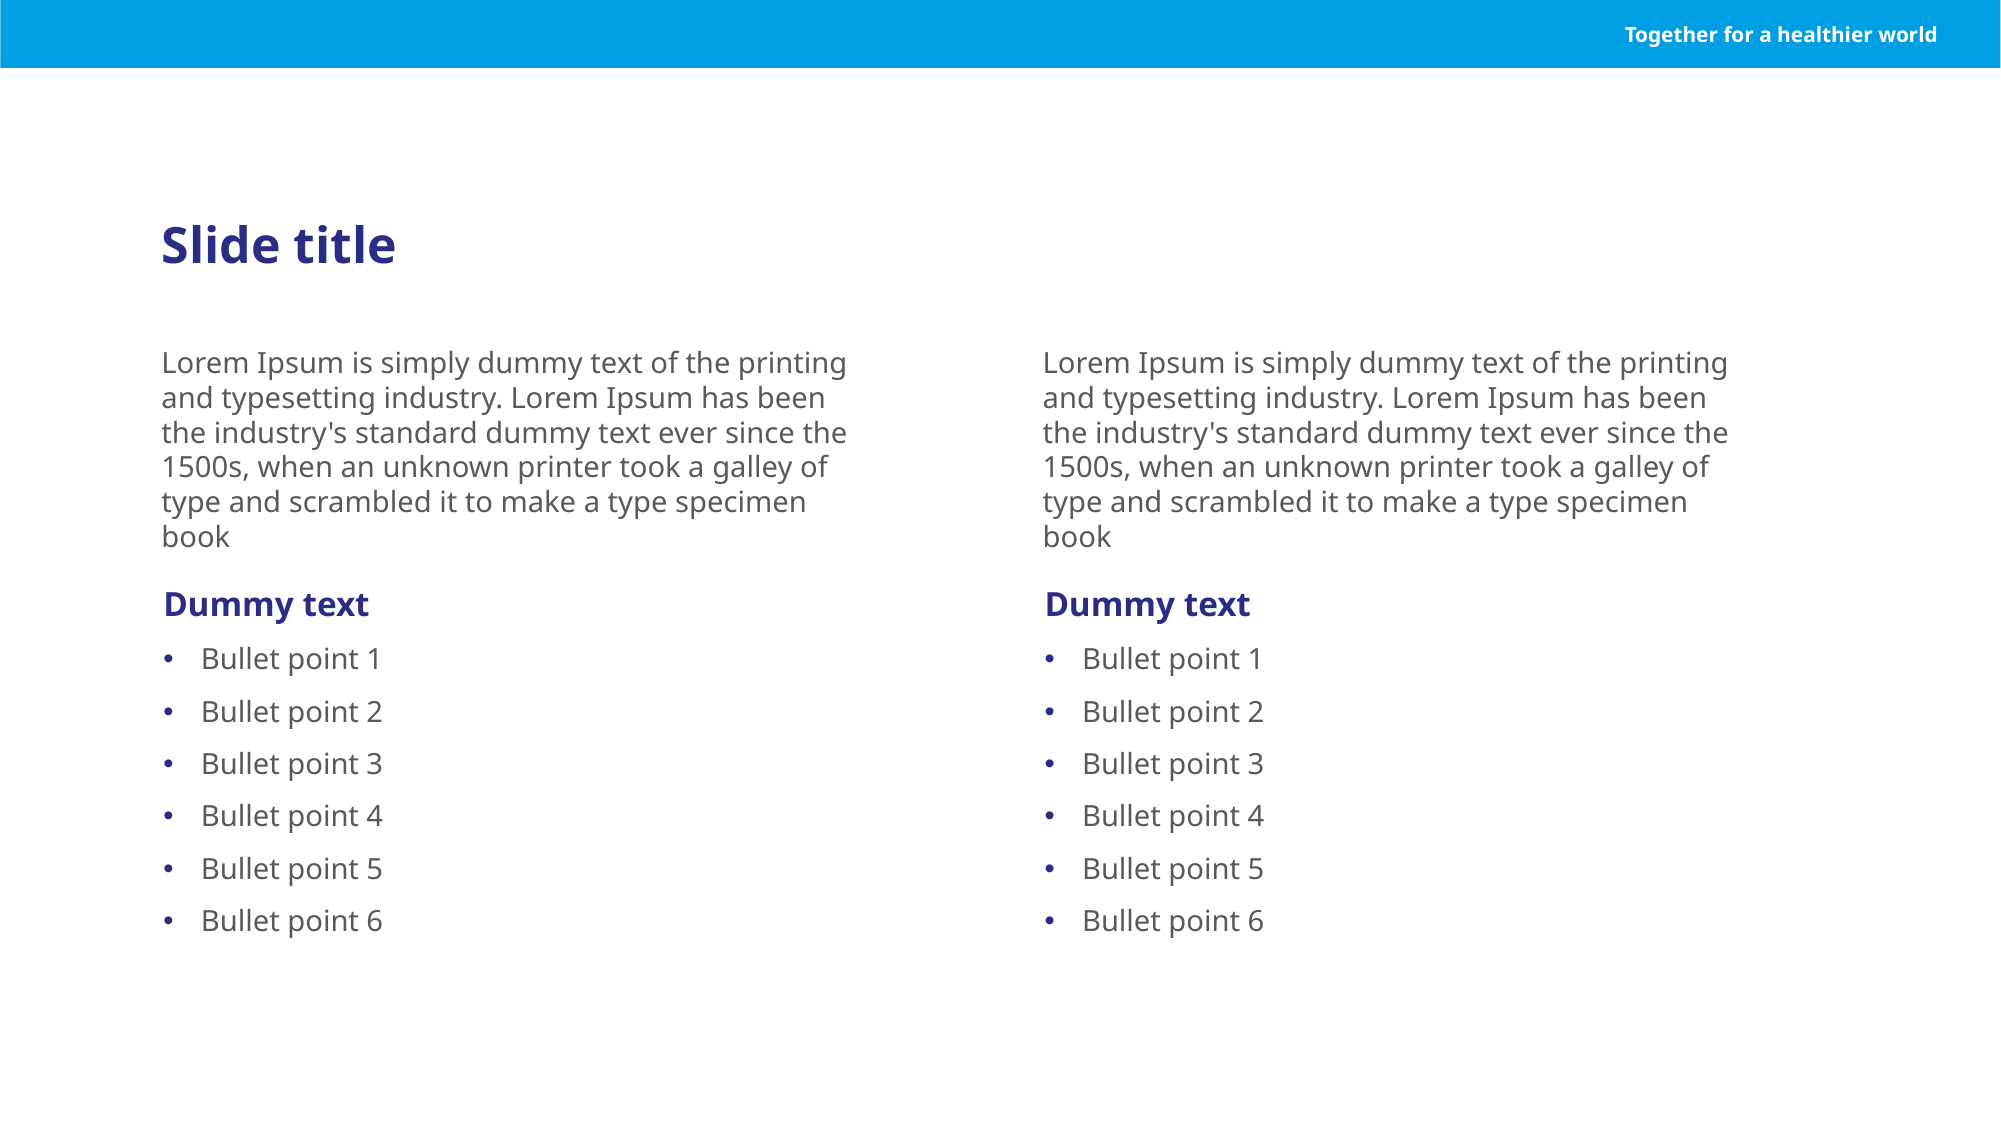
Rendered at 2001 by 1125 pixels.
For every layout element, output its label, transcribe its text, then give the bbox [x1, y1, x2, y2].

picture [1911, 31, 1917, 41]
picture [1711, 31, 1717, 41]
picture [1676, 29, 1681, 41]
picture [1733, 31, 1743, 41]
picture [1626, 28, 1636, 41]
picture [1663, 32, 1672, 42]
text_box Lorem Ipsum is simply dummy text of the printing and typesetting industry. Lorem Ipsum has been the industry's standard dummy text ever since the 1500s, when an unknown printer took a galley of type and scrambled it to make a type specimen book [146, 336, 873, 562]
picture [1838, 31, 1843, 41]
picture [1853, 32, 1862, 42]
picture [1865, 31, 1872, 41]
picture [1637, 31, 1646, 42]
picture [1792, 31, 1802, 42]
picture [1650, 31, 1659, 46]
picture [1805, 31, 1814, 41]
picture [1698, 32, 1707, 42]
picture [1889, 31, 1895, 41]
text_box Dummy text Bullet point 1 Bullet point 2 Bullet point 3 Bullet point 4 Bullet point 5 Bullet point 6 [148, 580, 875, 1002]
picture [1685, 27, 1694, 41]
picture [1898, 31, 1907, 42]
picture [1726, 27, 1731, 41]
picture [1784, 31, 1789, 41]
picture [1825, 30, 1830, 42]
picture [1880, 31, 1885, 41]
text_box Slide title [146, 181, 837, 282]
picture [1926, 27, 1936, 41]
picture [1761, 31, 1770, 41]
text_box Lorem Ipsum is simply dummy text of the printing and typesetting industry. Lorem Ipsum has been the industry's standard dummy text ever since the 1500s, when an unknown printer took a galley of type and scrambled it to make a type specimen book [1028, 336, 1754, 562]
text_box Dummy text Bullet point 1 Bullet point 2 Bullet point 3 Bullet point 4 Bullet point 5 Bullet point 6 [1029, 580, 1852, 1002]
picture [1746, 31, 1753, 41]
